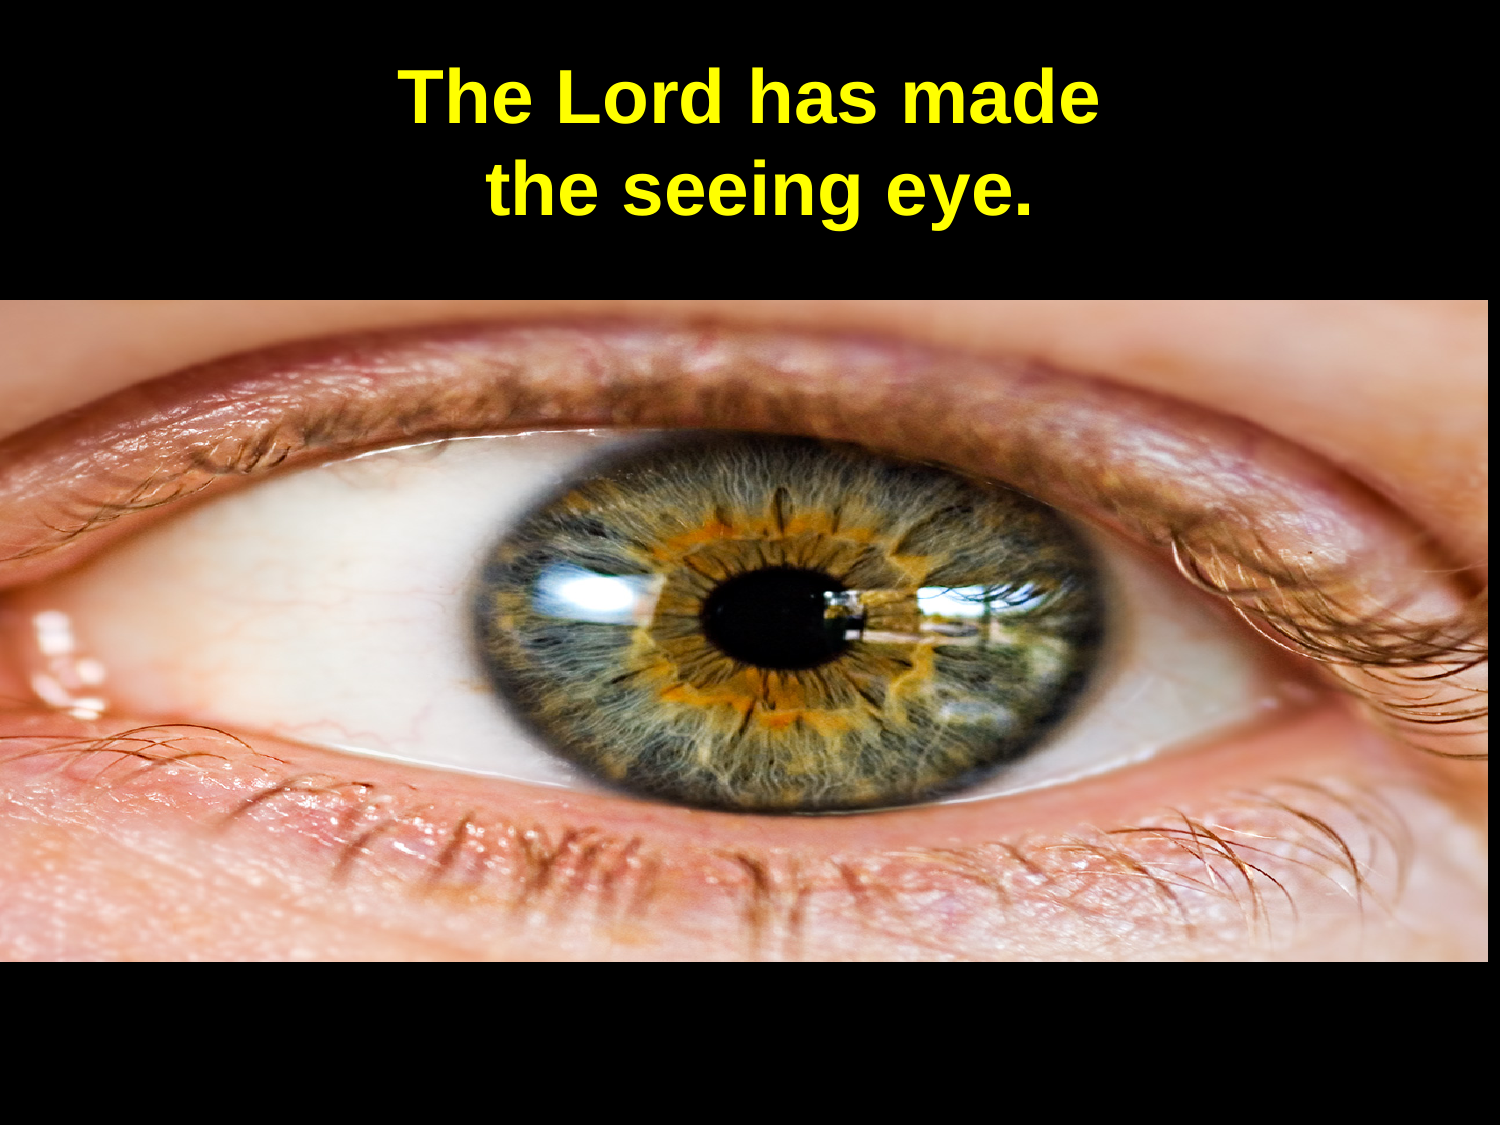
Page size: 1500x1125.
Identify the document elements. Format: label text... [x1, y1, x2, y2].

title The Lord has made the seeing eye. [74, 44, 1426, 234]
picture [0, 300, 1488, 962]
